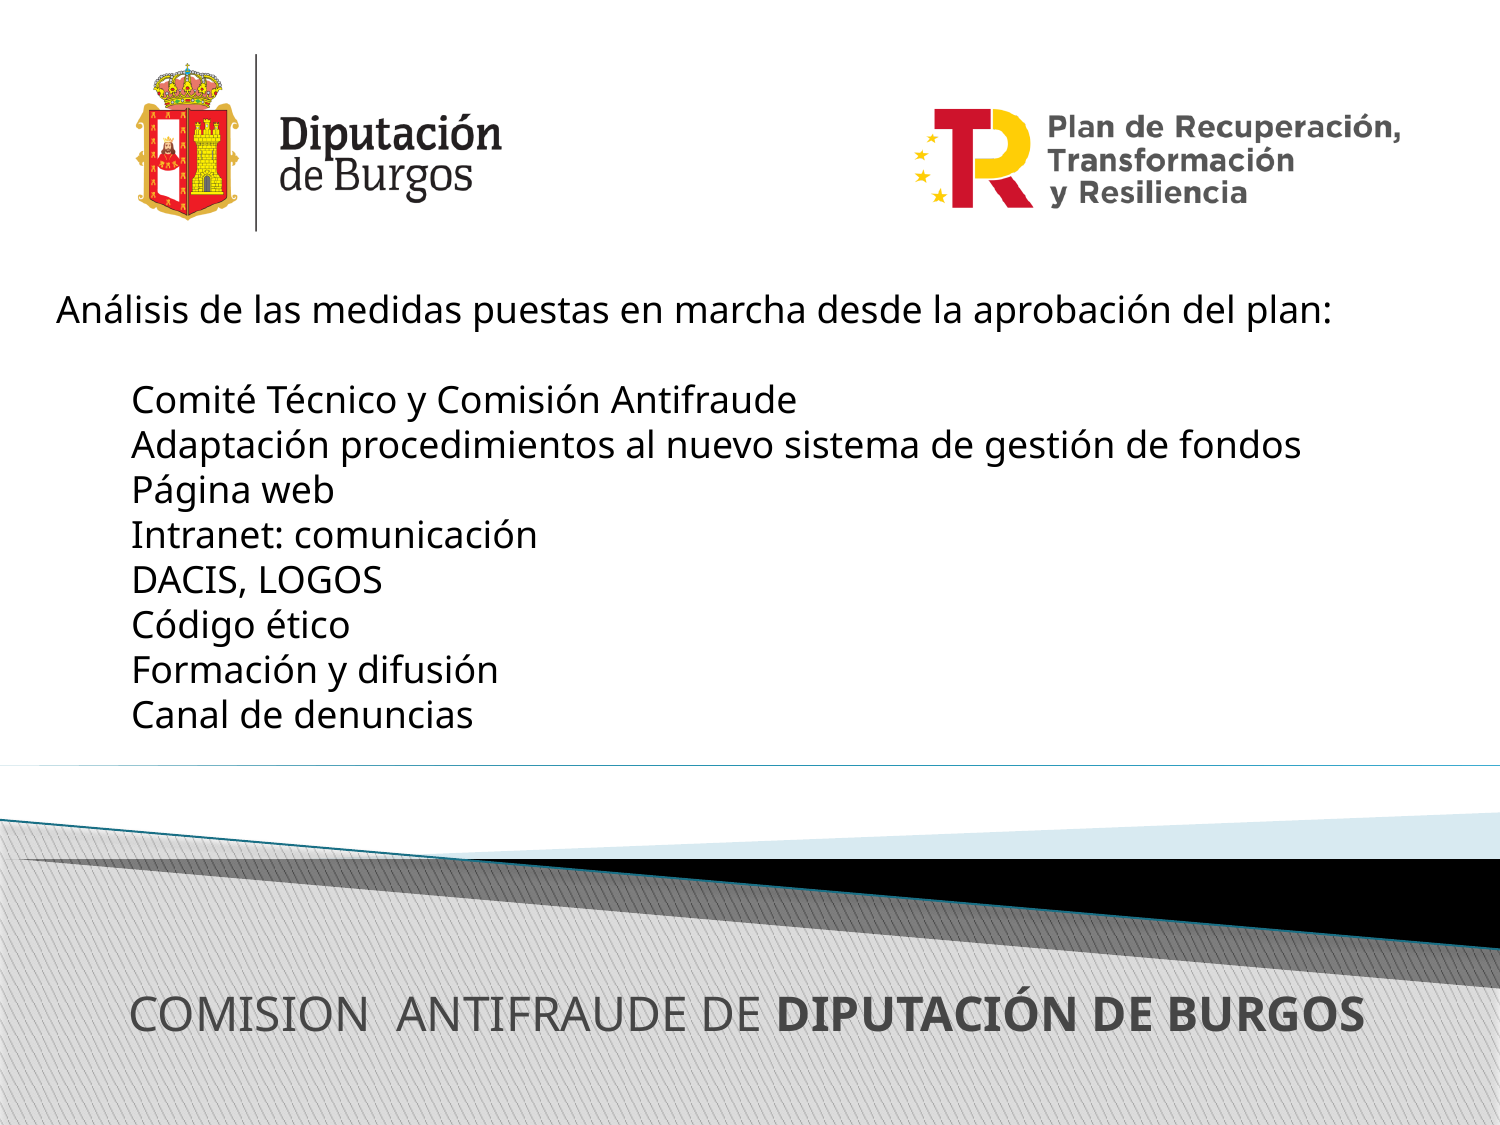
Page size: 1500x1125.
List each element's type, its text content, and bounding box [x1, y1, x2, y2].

picture [891, 6, 1424, 310]
picture [5, 859, 1500, 989]
text_box Análisis de las medidas puestas en marcha desde la aprobación del plan: Comité Técnico y Comisión Antifraude Adaptación procedimientos al nuevo sistema de gestión de fondos Página web Intranet: comunicación DACIS, LOGOS Código ético Formación y difusión Canal de denuncias [41, 278, 1436, 789]
picture [123, 43, 514, 241]
subtitle COMISION ANTIFRAUDE DE DIPUTACIÓN DE BURGOS [11, 975, 1495, 1102]
